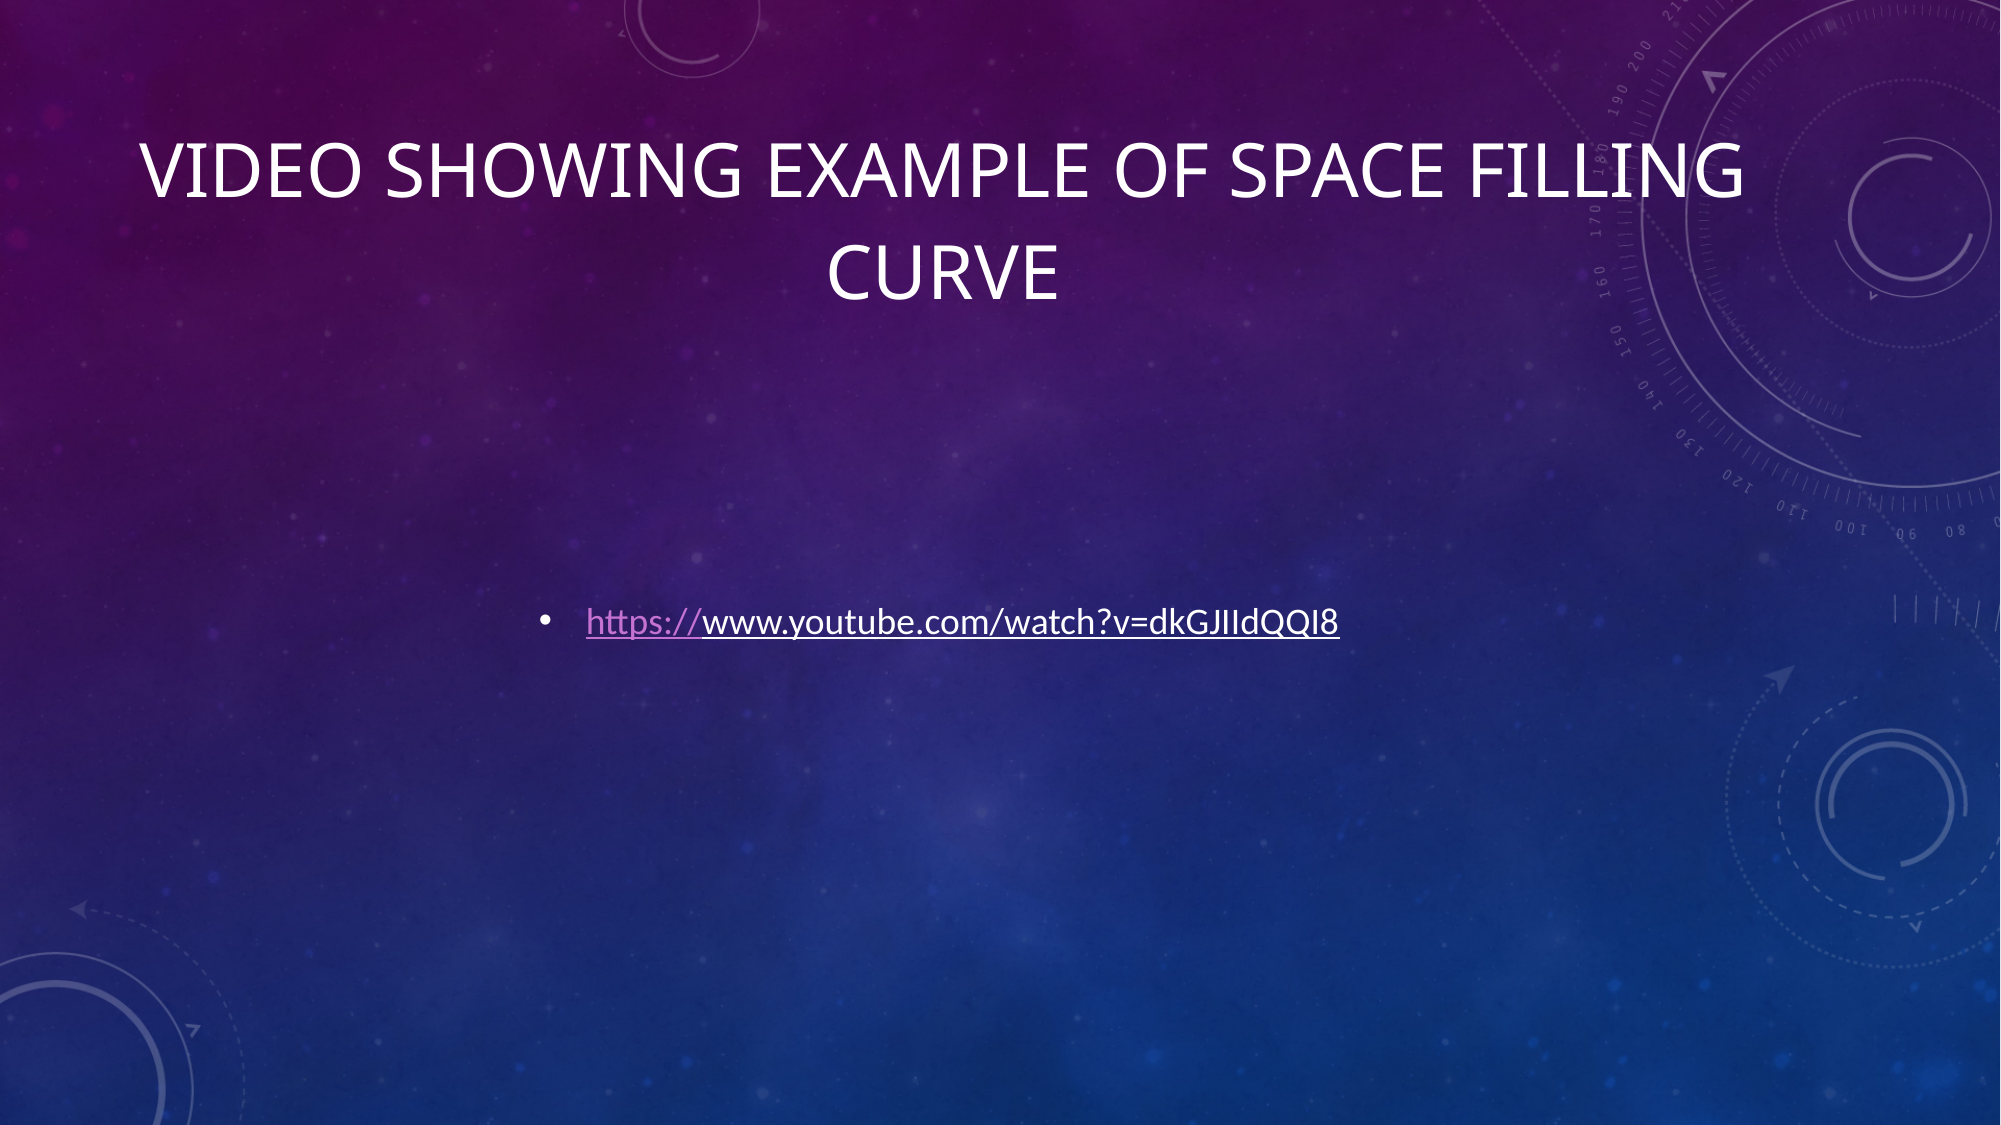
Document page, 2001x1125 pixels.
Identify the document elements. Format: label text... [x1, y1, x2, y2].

picture [0, 0, 2001, 1125]
list https://www.youtube.com/watch?v=dkGJIIdQQI8 [224, 338, 1663, 900]
title Video Showing Example of Space Filling Curve [112, 99, 1775, 339]
